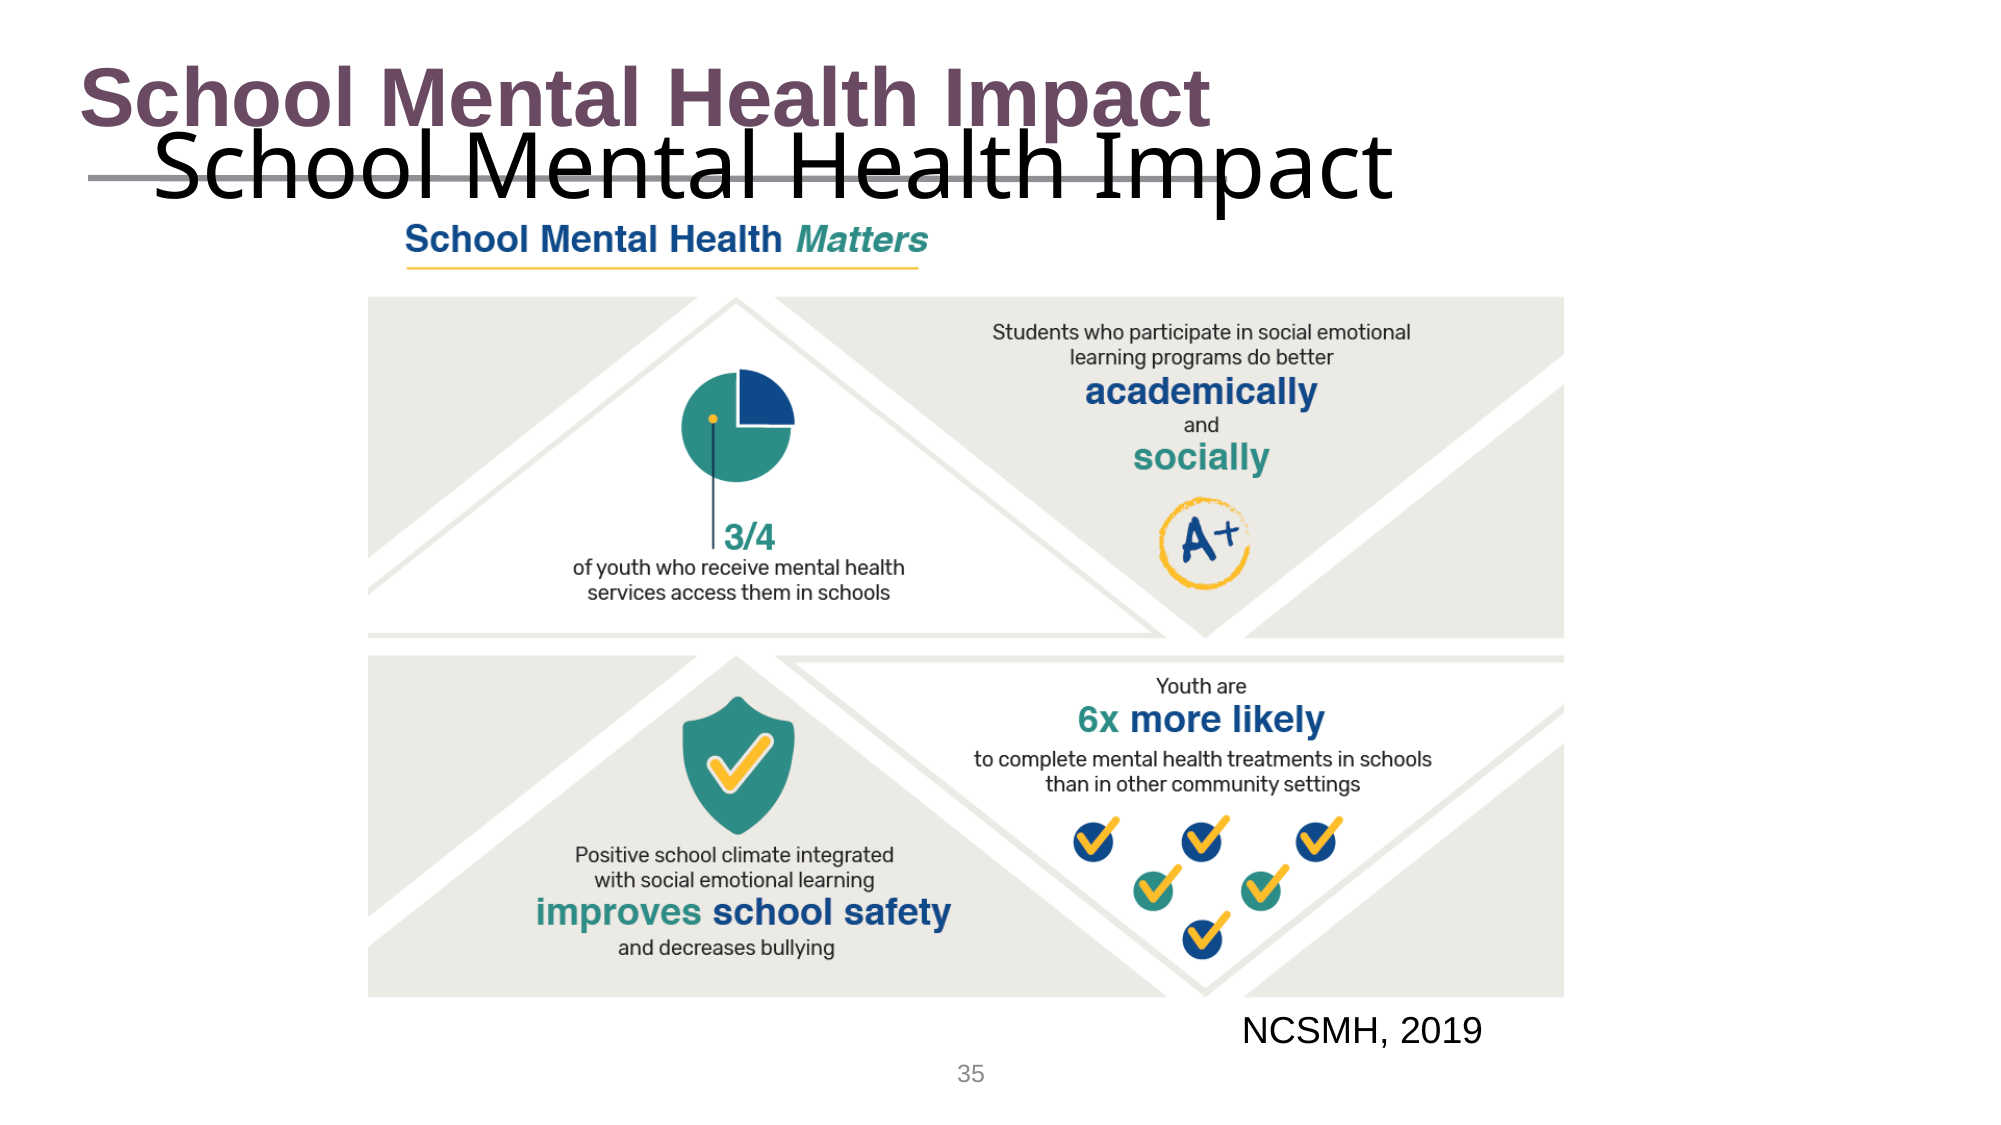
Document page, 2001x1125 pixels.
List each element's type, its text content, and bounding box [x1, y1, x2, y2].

text_box School Mental Health Impact [64, 47, 1790, 159]
slide_number 35 [549, 1042, 1000, 1103]
text_box NCSMH, 2019 [1227, 1031, 1516, 1059]
title School Mental Health Impact [137, 59, 1863, 278]
picture [368, 202, 1564, 1031]
